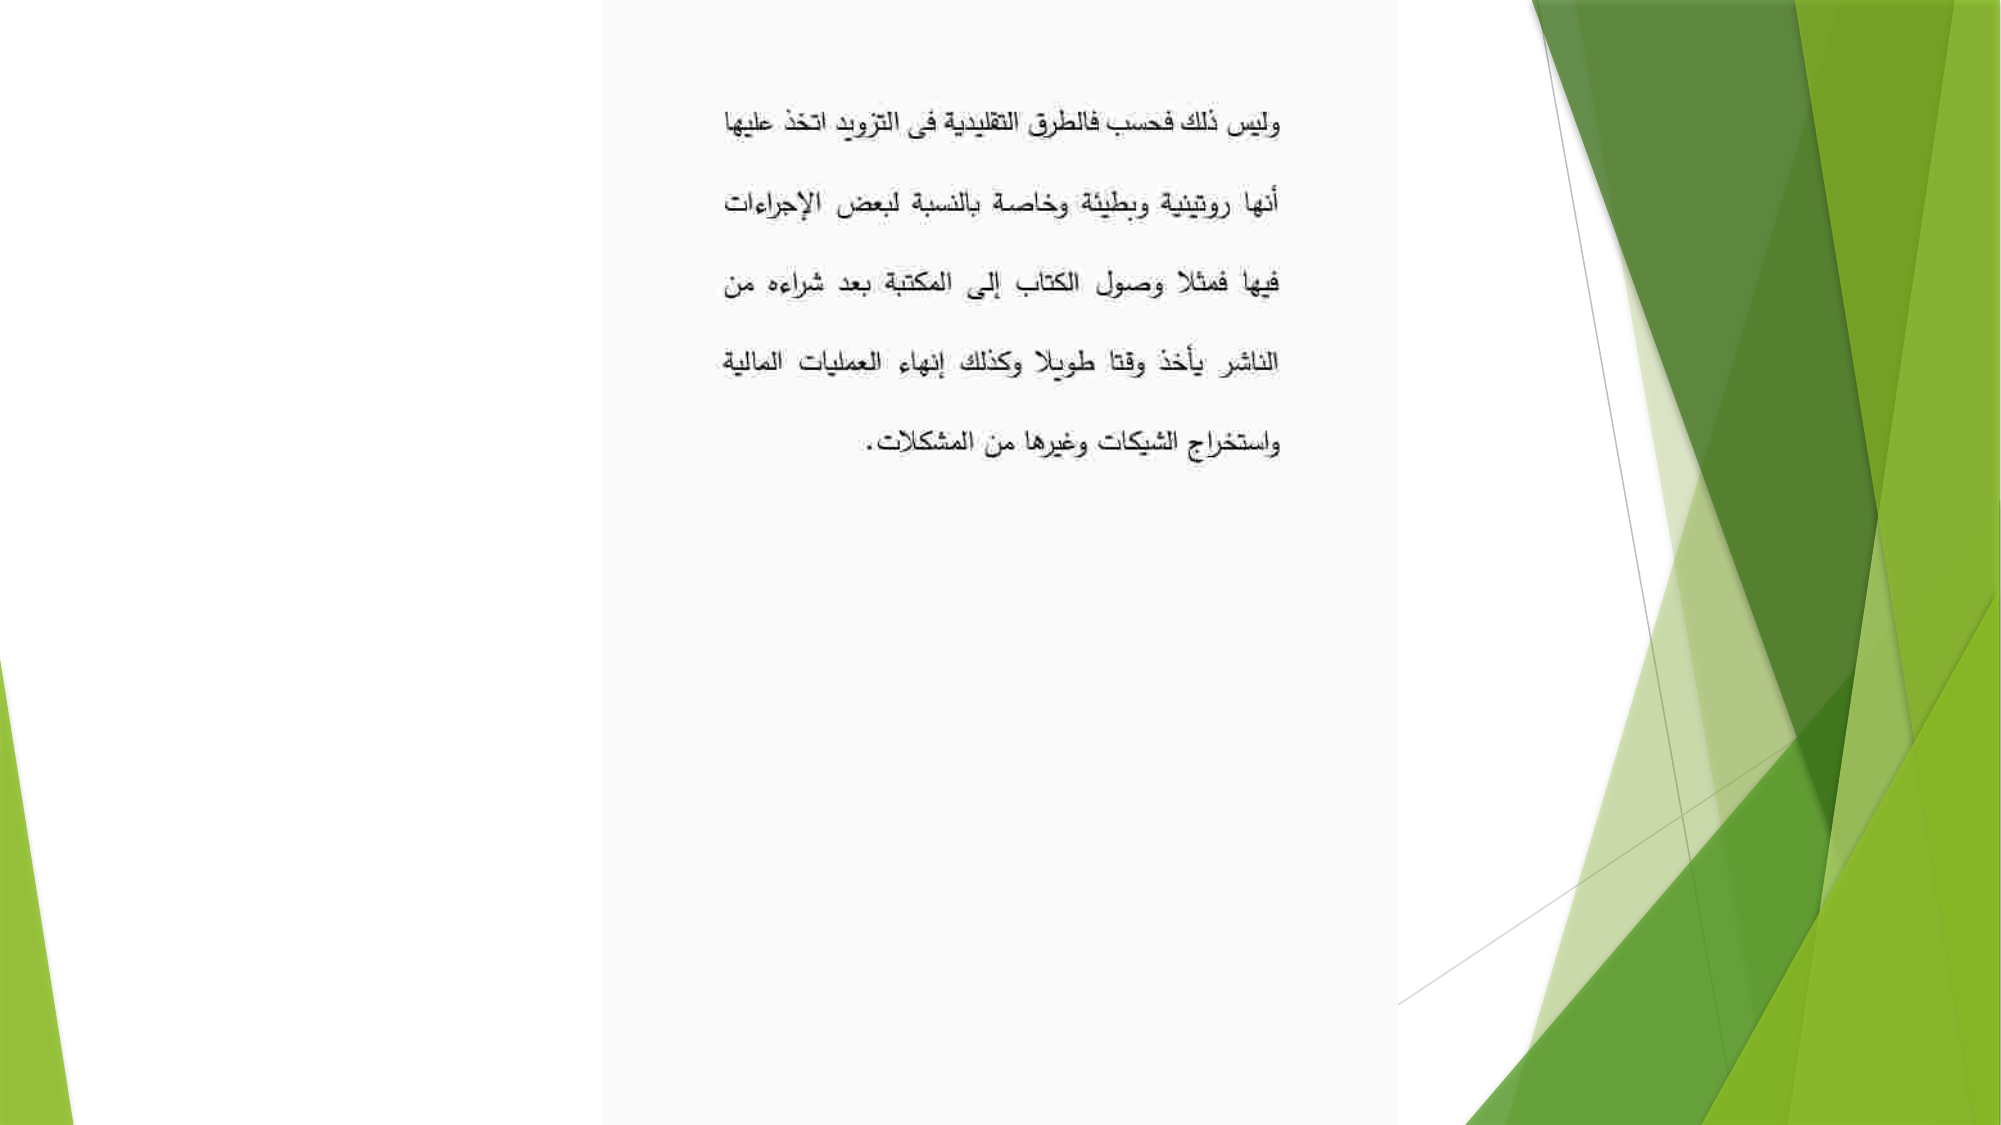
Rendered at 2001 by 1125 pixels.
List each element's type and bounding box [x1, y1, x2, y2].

picture [601, 0, 1399, 1125]
